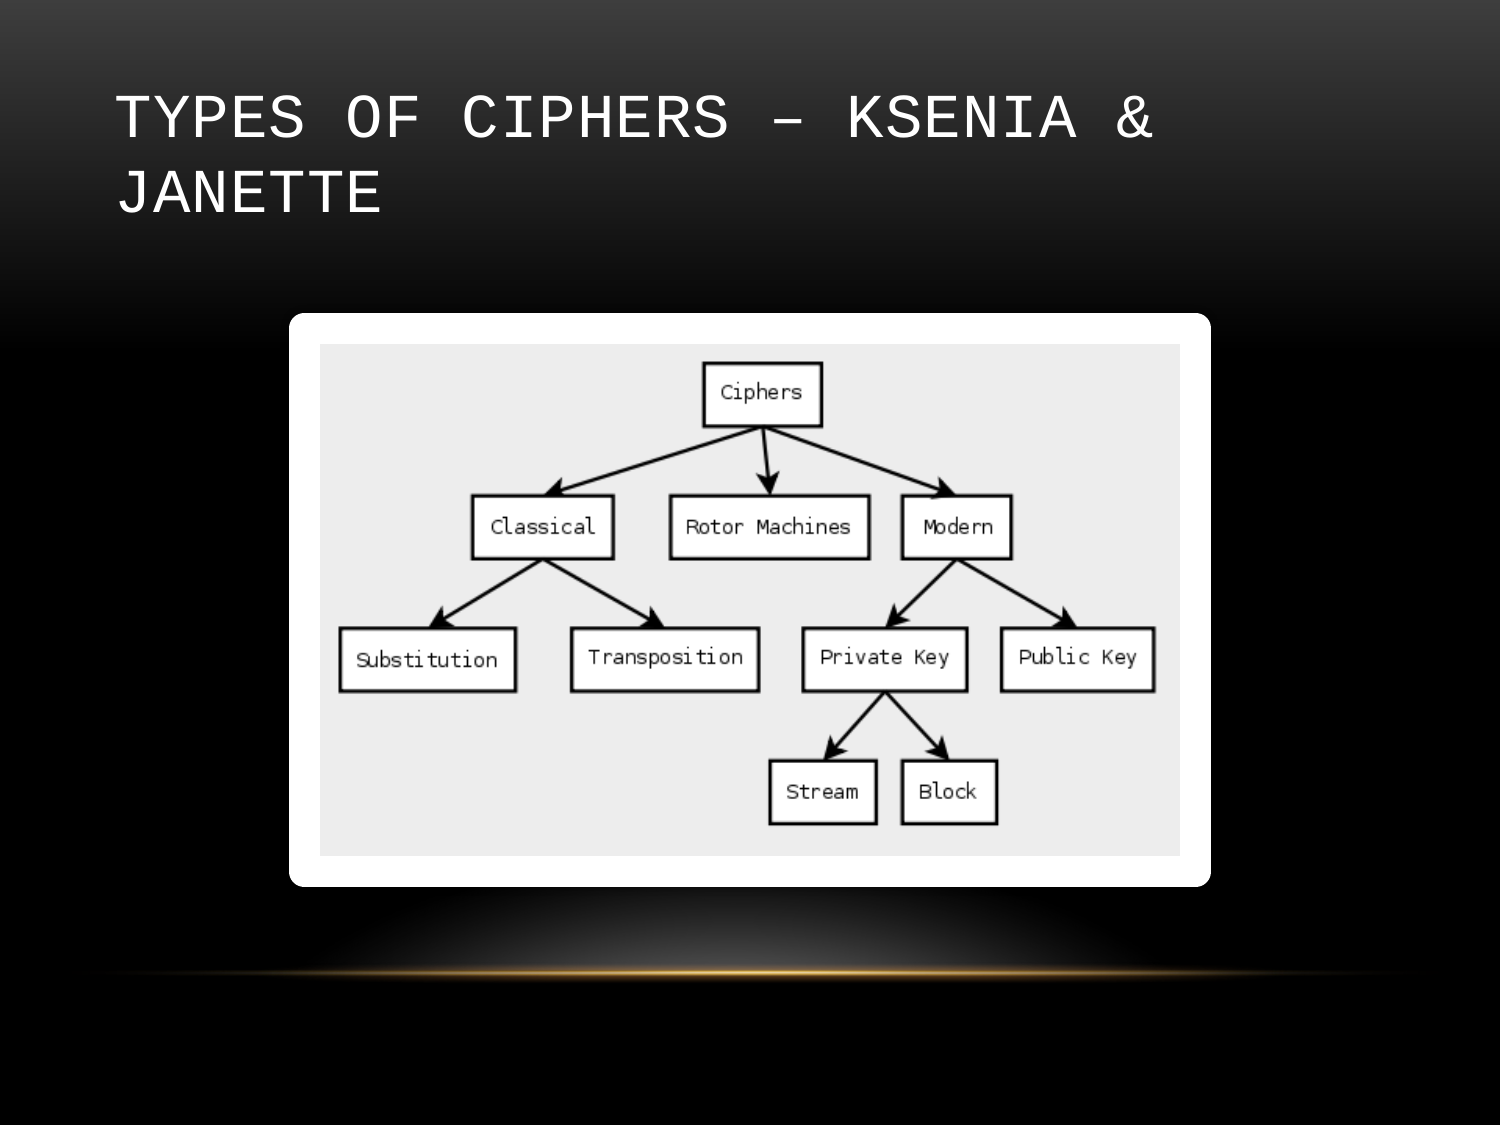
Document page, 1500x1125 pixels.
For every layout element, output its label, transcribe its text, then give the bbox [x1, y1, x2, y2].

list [319, 343, 1180, 857]
title Types of ciphers – Ksenia & Janette [99, 45, 1400, 233]
picture [0, 0, 1500, 1125]
